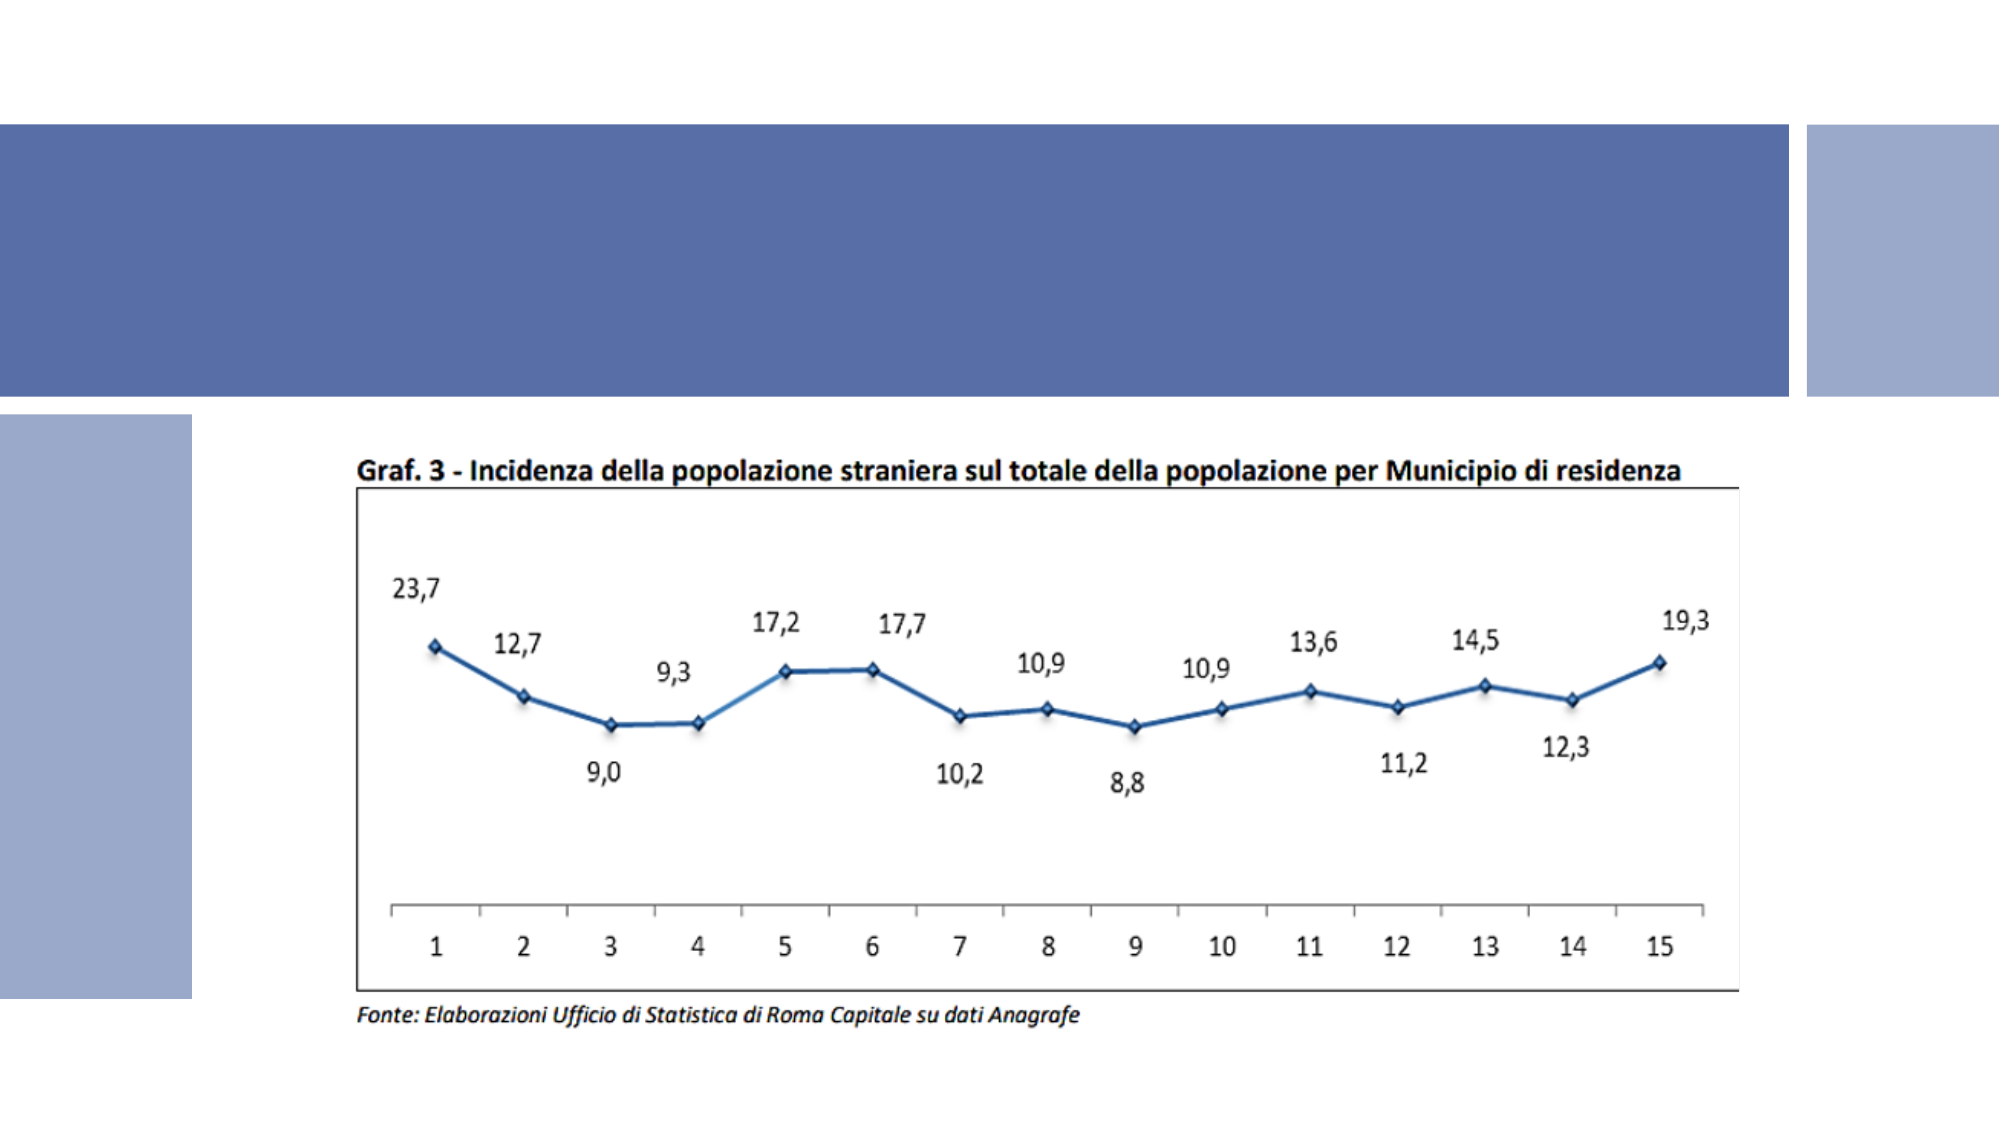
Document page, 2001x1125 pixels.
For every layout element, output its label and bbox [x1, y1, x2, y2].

picture [353, 412, 1740, 1068]
